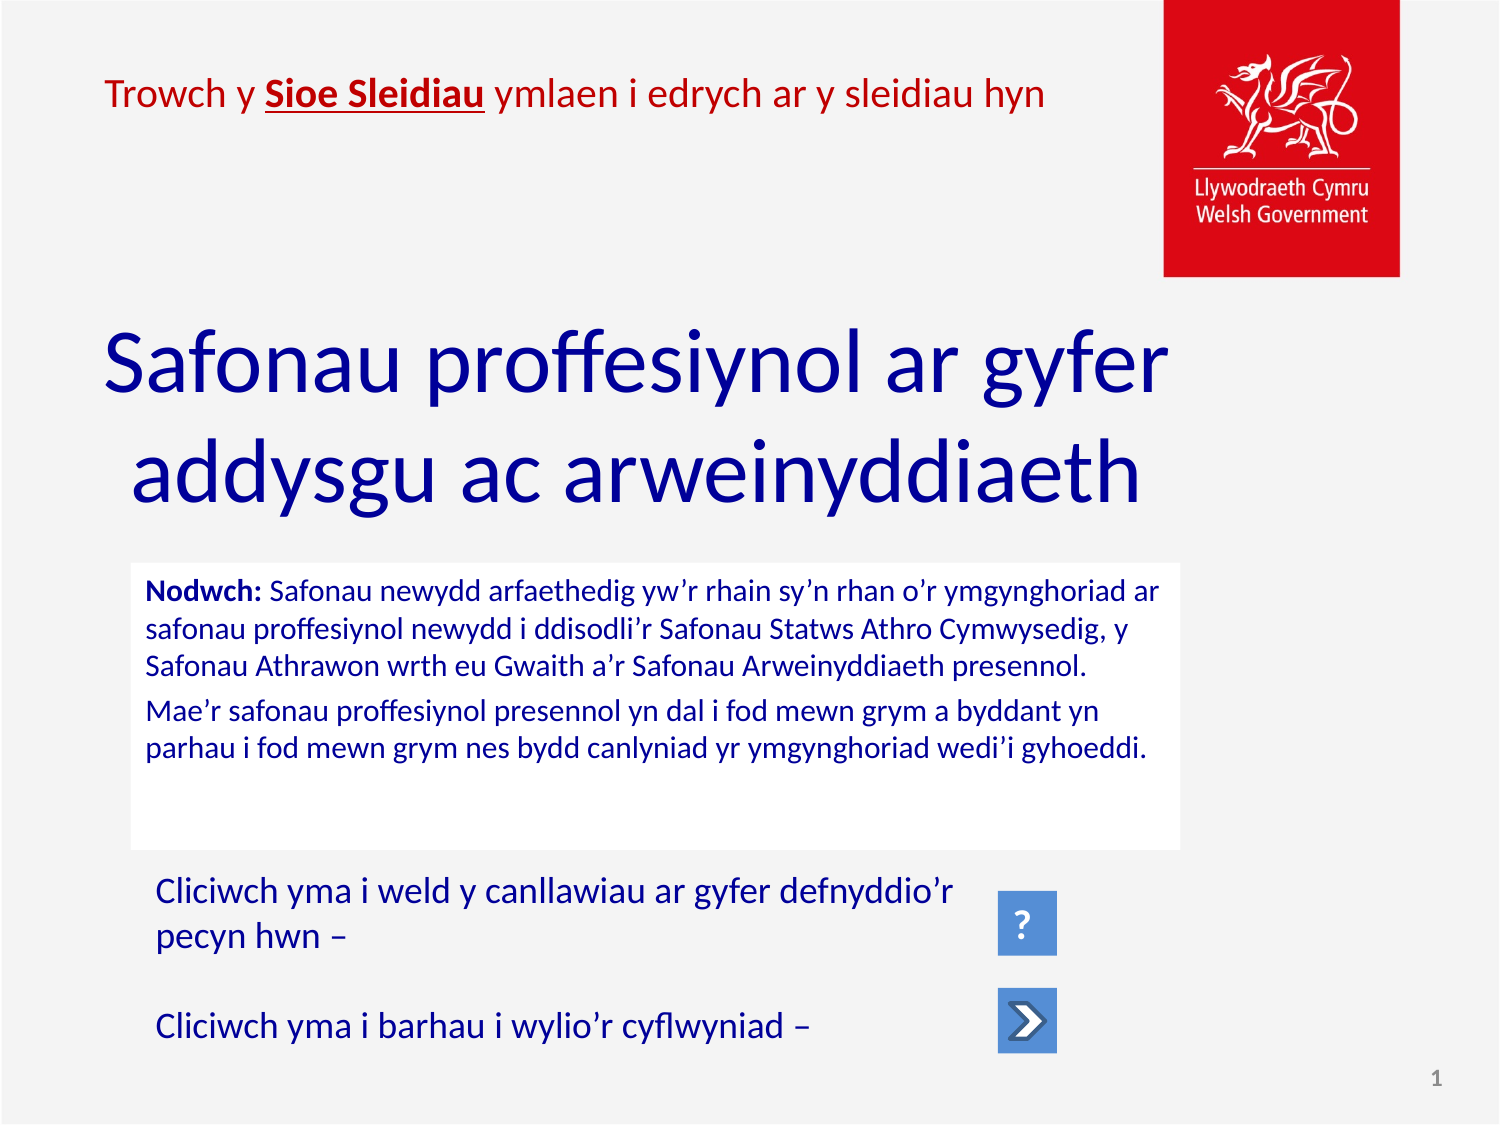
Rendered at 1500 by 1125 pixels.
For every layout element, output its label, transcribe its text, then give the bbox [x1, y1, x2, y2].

title Safonau proffesiynol ar gyfer addysgu ac arweinyddiaeth [0, 290, 1275, 532]
text_box Cliciwch yma i weld y canllawiau ar gyfer defnyddio’r pecyn hwn – Cliciwch yma i barhau i wylio’r cyflwyniad – [140, 857, 1003, 1099]
slide_number 1 [1107, 1046, 1458, 1107]
subtitle Nodwch: Safonau newydd arfaethedig yw’r rhain sy’n rhan o’r ymgynghoriad ar safonau proffesiynol newydd i ddisodli’r Safonau Statws Athro Cymwysedig, y Safonau Athrawon wrth eu Gwaith a’r Safonau Arweinyddiaeth presennol. Mae’r safonau proffesiynol presennol yn dal i fod mewn grym a byddant yn parhau i fod mewn grym nes bydd canlyniad yr ymgynghoriad wedi’i gyhoeddi. [130, 562, 1181, 850]
picture [0, 0, 1500, 1125]
text_box ? [997, 890, 1057, 956]
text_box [997, 987, 1058, 1054]
text_box Trowch y Sioe Sleidiau ymlaen i edrych ar y sleidiau hyn [46, 30, 1105, 152]
